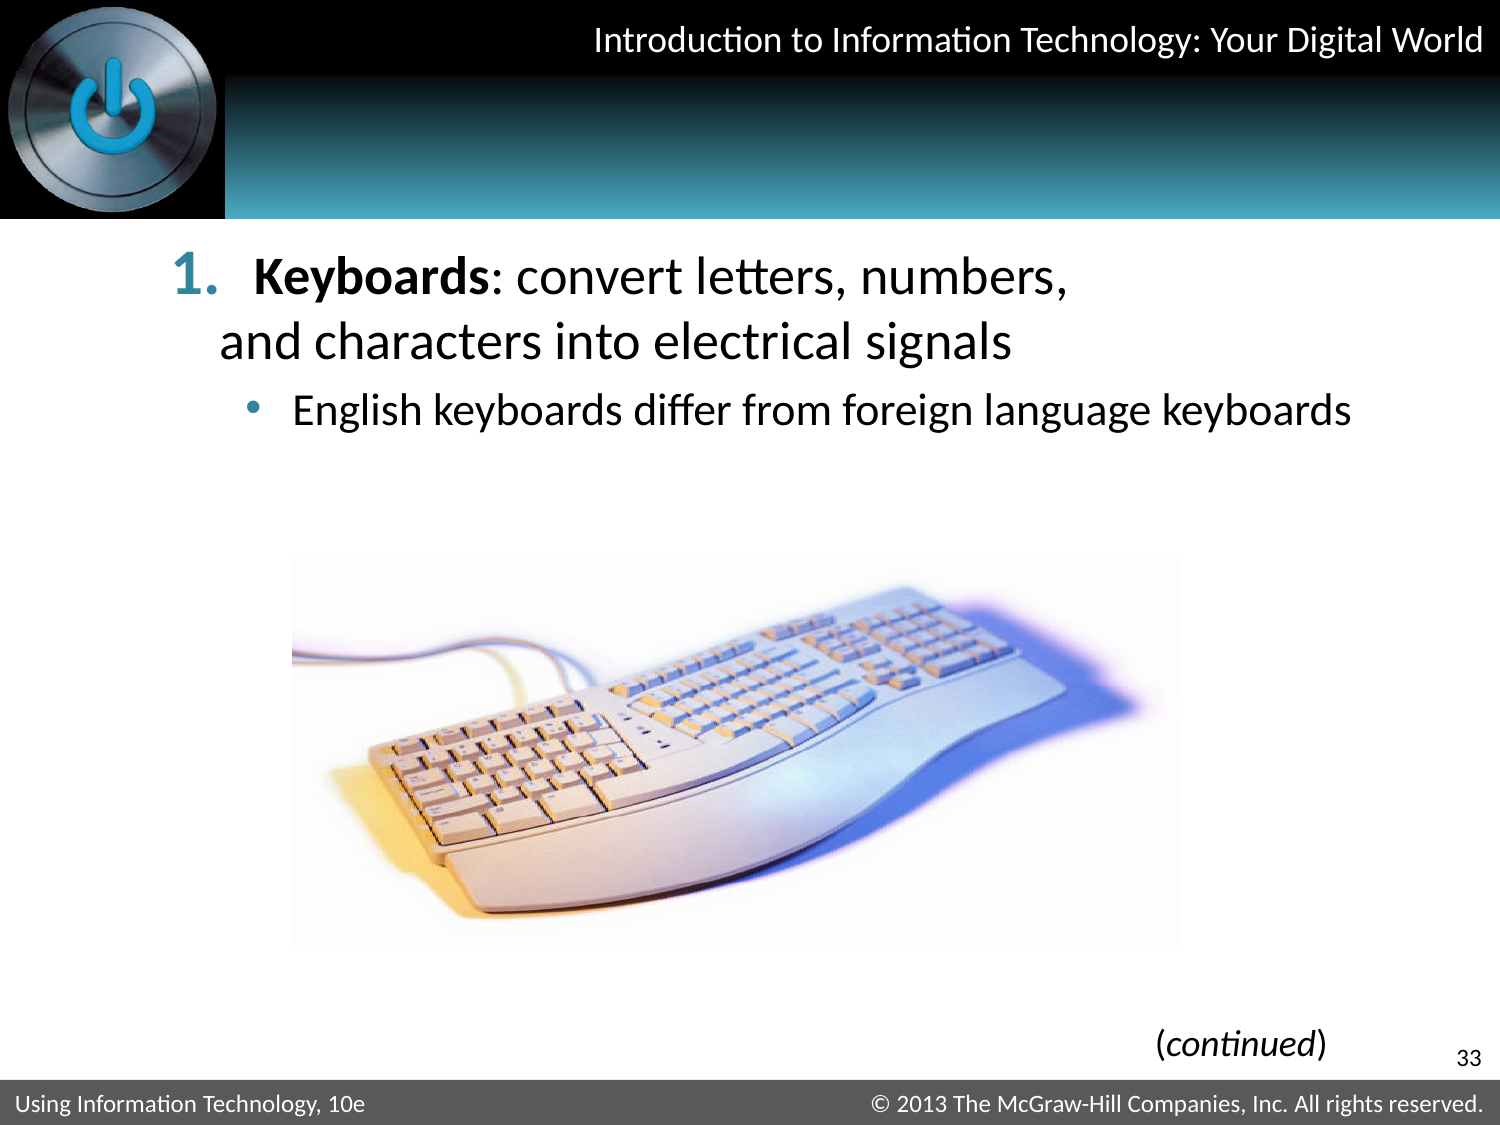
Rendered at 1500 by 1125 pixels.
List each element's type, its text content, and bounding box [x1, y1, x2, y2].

slide_number 33 [1346, 1033, 1497, 1079]
list Keyboards: convert letters, numbers, and characters into electrical signals English keyboards differ from foreign language keyboards [155, 232, 1379, 1004]
picture [0, 0, 225, 219]
picture [292, 553, 1179, 949]
text_box (continued) [1140, 1011, 1447, 1072]
